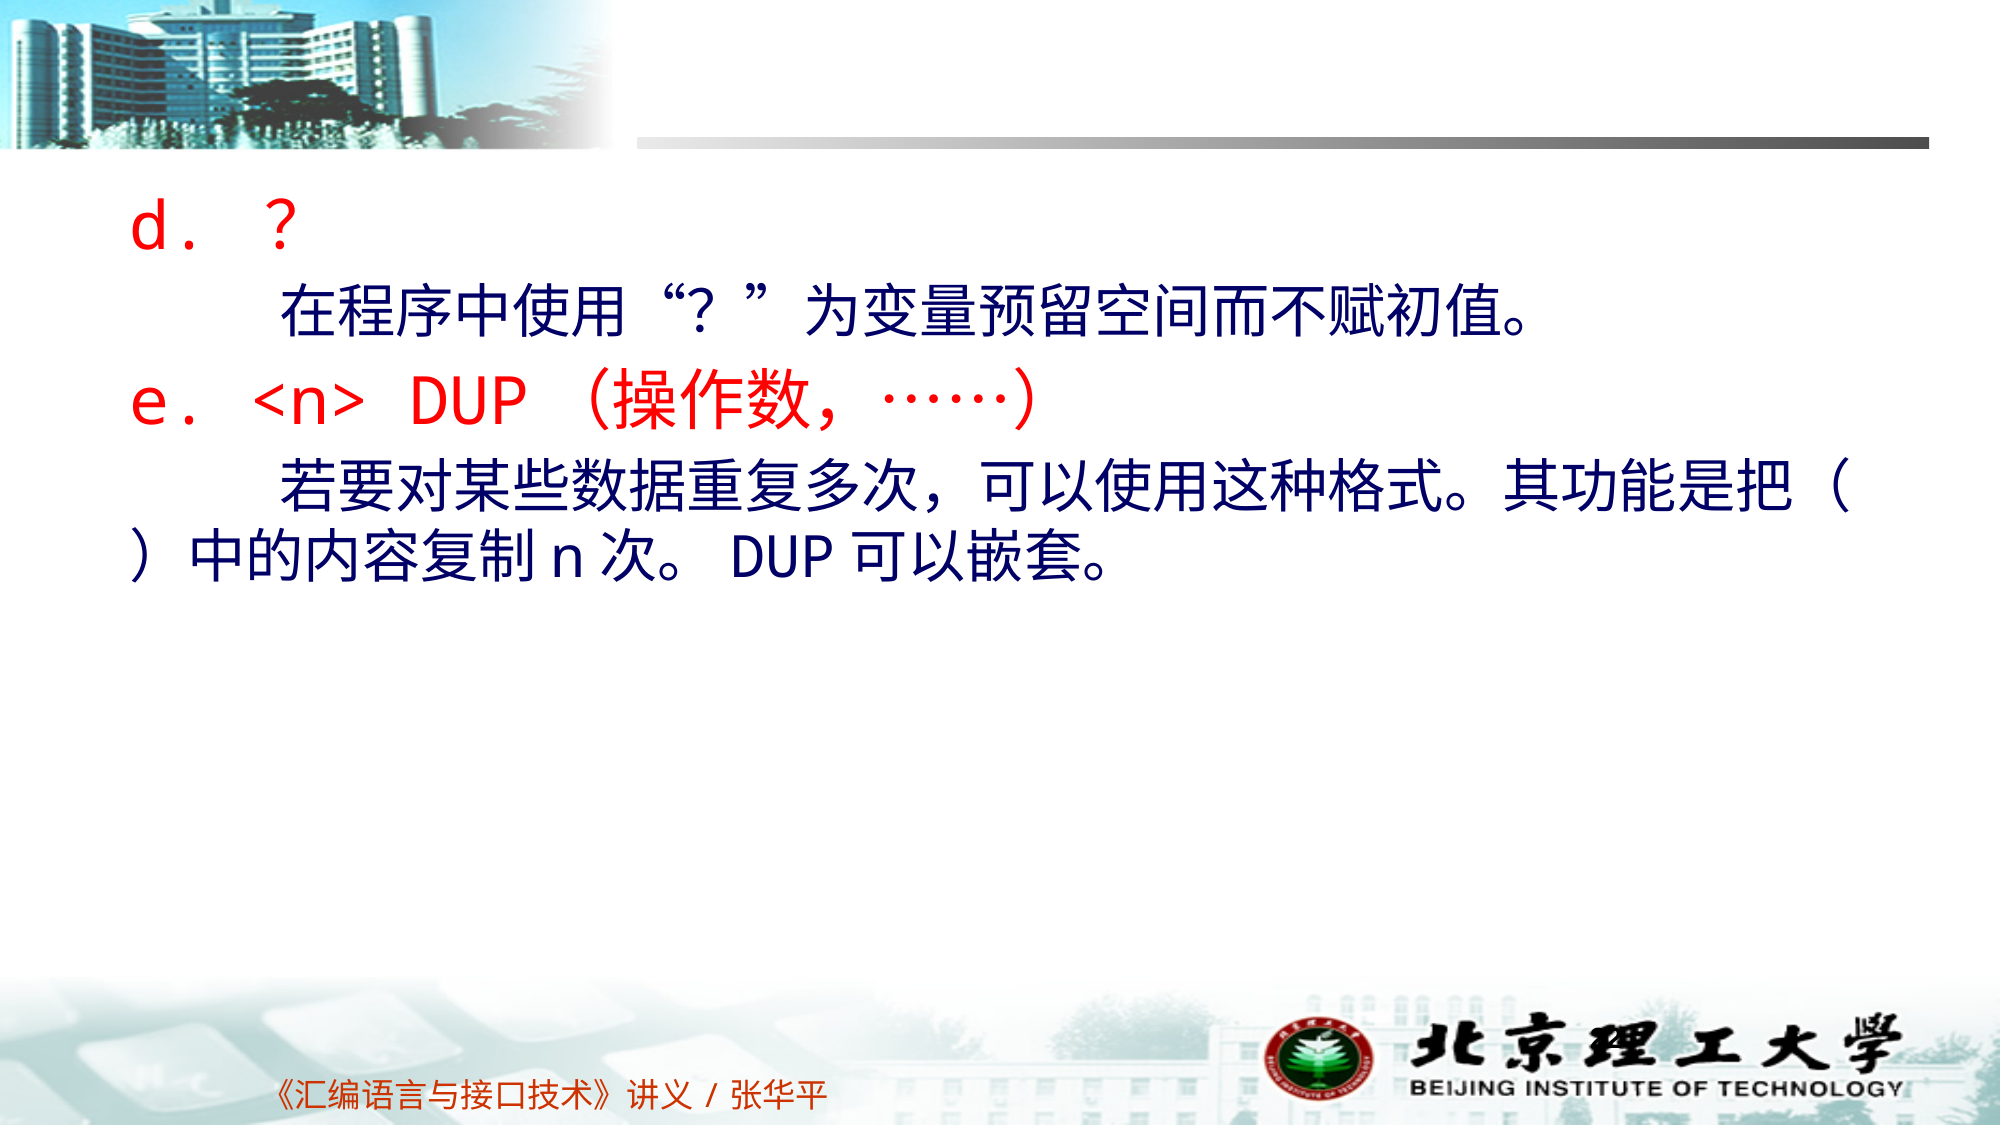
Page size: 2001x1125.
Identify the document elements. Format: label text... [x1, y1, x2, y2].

picture [0, 0, 2000, 1125]
list d. ？ 在程序中使用“？”为变量预留空间而不赋初值。 e. <n> DUP（操作数，……） 若要对某些数据重复多次，可以使用这种格式。其功能是把（ ）中的内容复制n次。DUP可以嵌套。 [114, 174, 1875, 950]
text_box 22 [1324, 1012, 1638, 1088]
